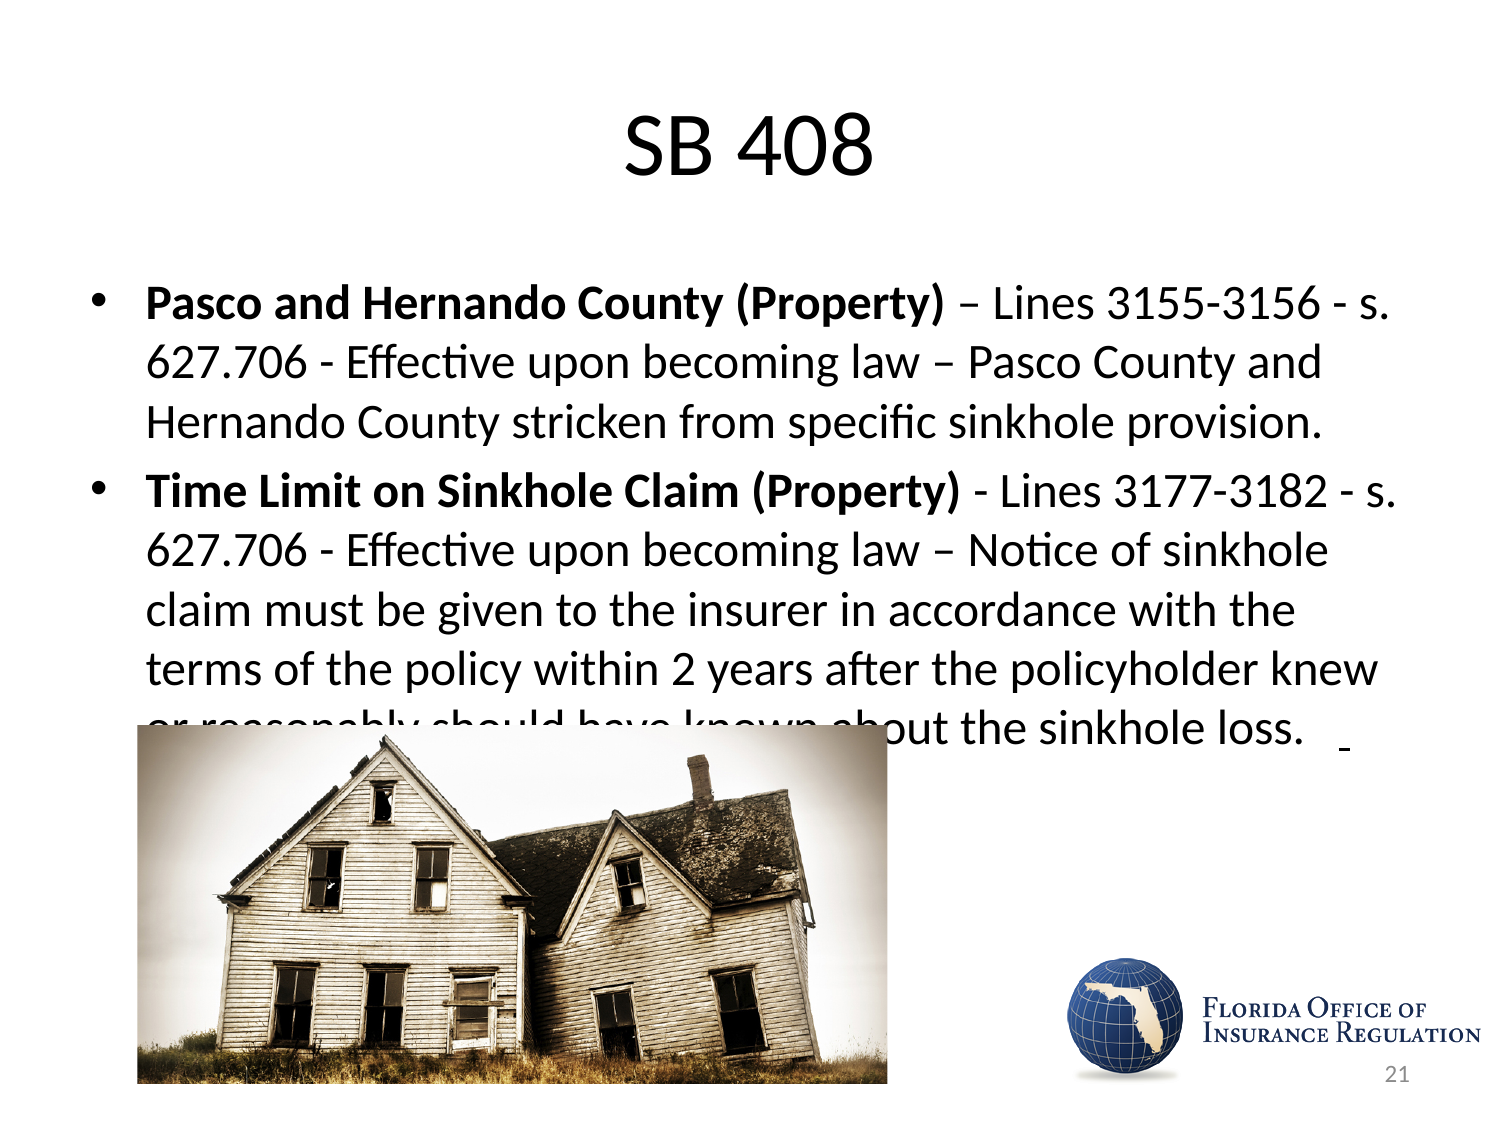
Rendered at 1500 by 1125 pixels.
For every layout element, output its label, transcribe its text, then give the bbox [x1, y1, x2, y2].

picture [137, 724, 888, 1084]
title SB 408 [75, 45, 1425, 233]
list Pasco and Hernando County (Property) – Lines 3155-3156 - s. 627.706 - Effective upon becoming law – Pasco County and Hernando County stricken from specific sinkhole provision. Time Limit on Sinkhole Claim (Property) - Lines 3177-3182 - s. 627.706 - Effective upon becoming law – Notice of sinkhole claim must be given to the insurer in accordance with the terms of the policy within 2 years after the policyholder knew or reasonably should have known about the sinkhole loss. [75, 262, 1425, 763]
slide_number 21 [1074, 1042, 1425, 1103]
picture [1020, 919, 1500, 1125]
